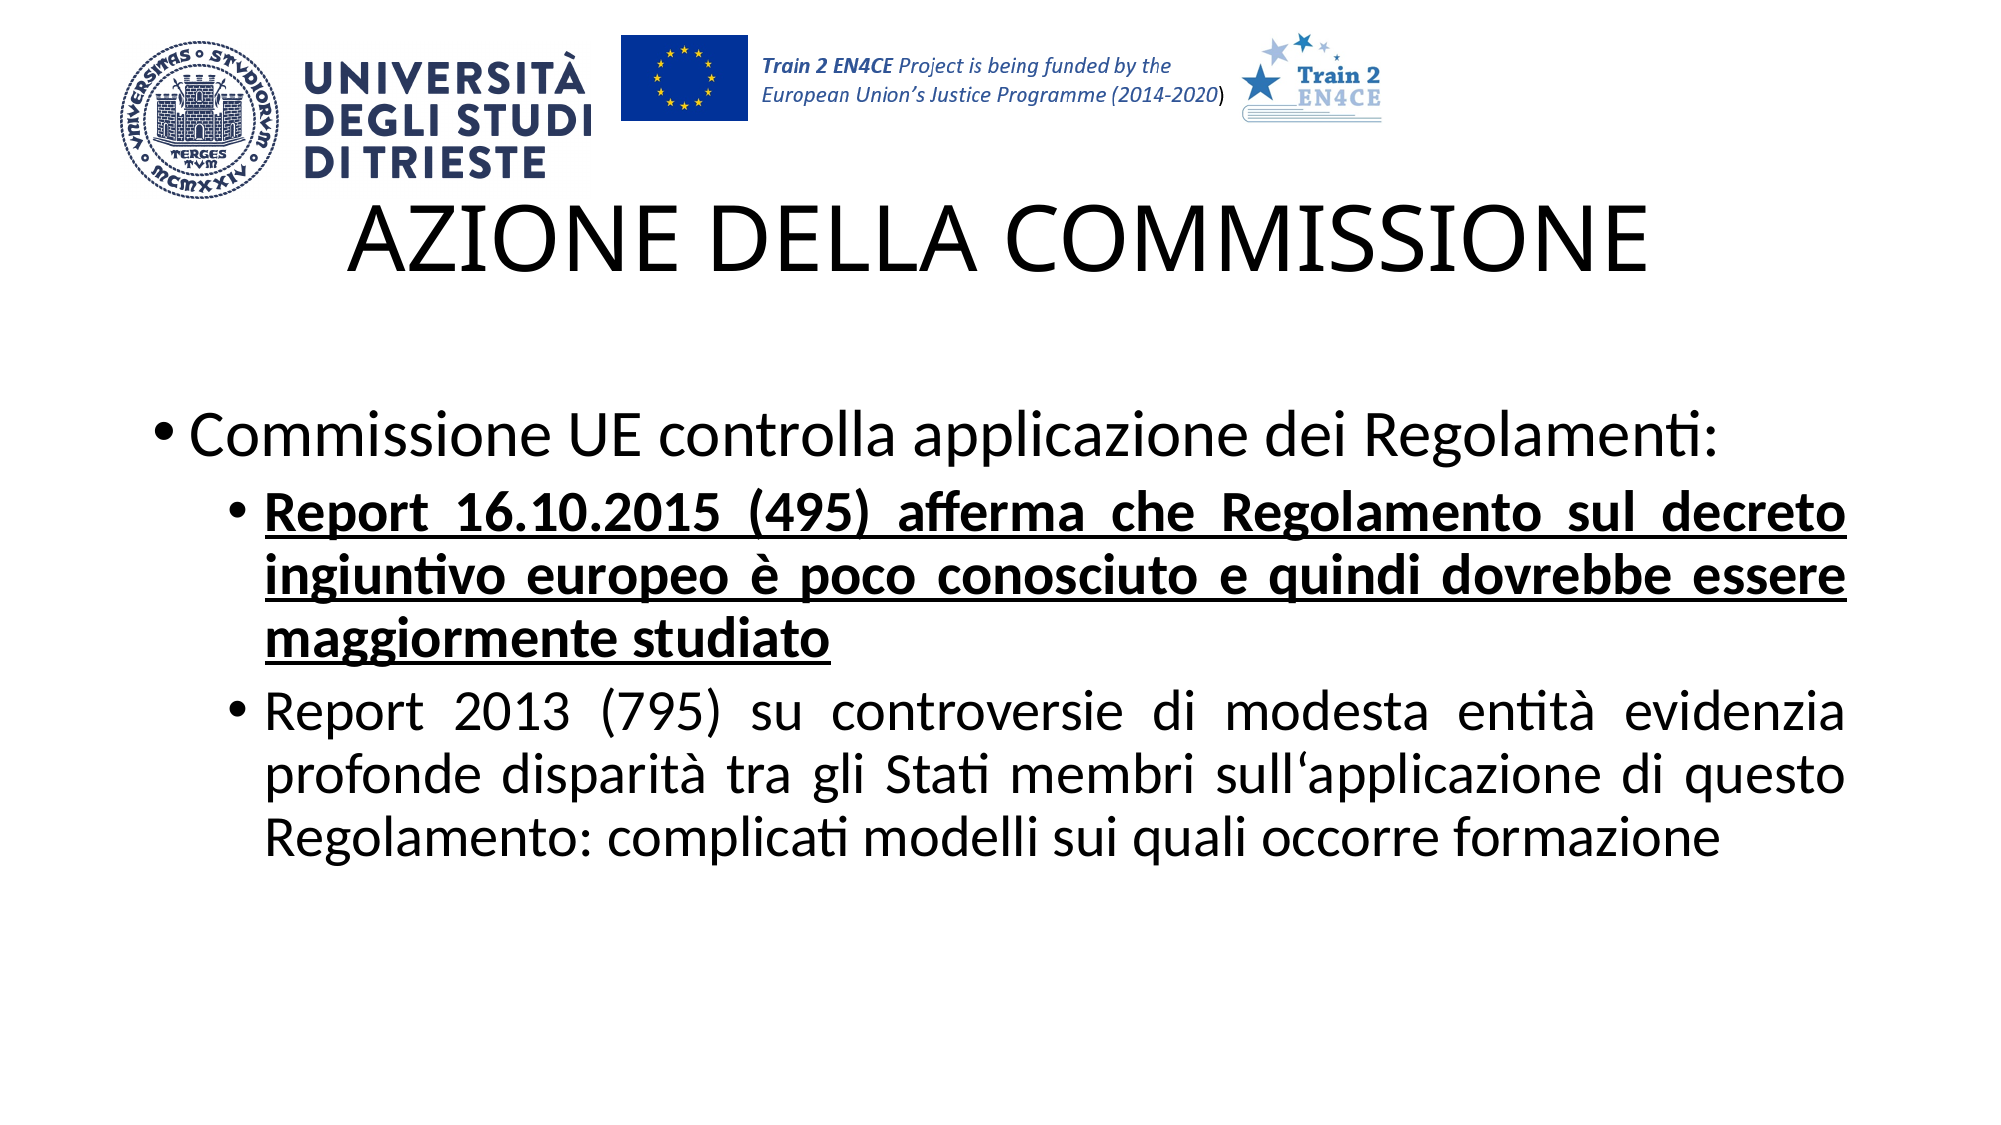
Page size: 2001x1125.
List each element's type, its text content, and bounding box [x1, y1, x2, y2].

picture [617, 30, 1383, 124]
list Commissione UE controlla applicazione dei Regolamenti: Report 16.10.2015 (495) afferma che Regolamento sul decreto ingiuntivo europeo è poco conosciuto e quindi dovrebbe essere maggiormente studiato Report 2013 (795) su controversie di modesta entità evidenzia profonde disparità tra gli Stati membri sull‘applicazione di questo Regolamento: complicati modelli sui quali occorre formazione [137, 391, 1863, 1014]
picture [120, 41, 591, 199]
title AZIONE DELLA COMMISSIONE [137, 141, 1863, 343]
